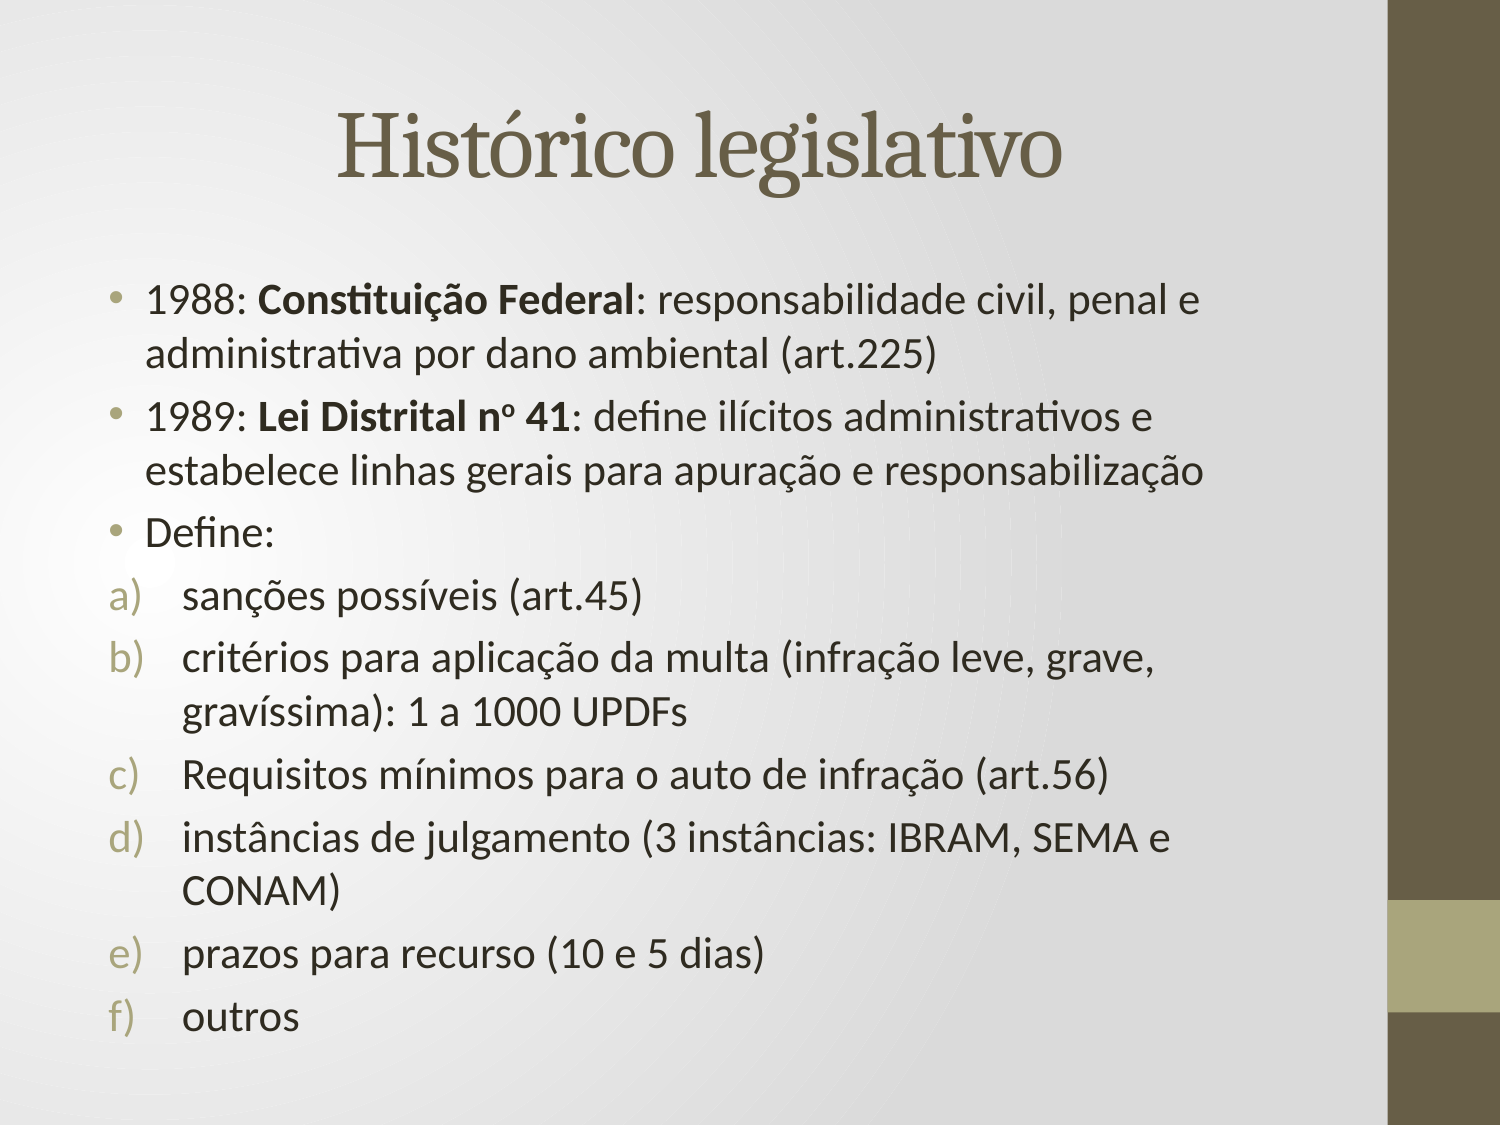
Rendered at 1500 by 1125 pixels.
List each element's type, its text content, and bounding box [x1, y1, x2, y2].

title Histórico legislativo [75, 45, 1325, 233]
list 1988: Constituição Federal: responsabilidade civil, penal e administrativa por dano ambiental (art.225) 1989: Lei Distrital no 41: define ilícitos administrativos e estabelece linhas gerais para apuração e responsabilização Define: sanções possíveis (art.45) critérios para aplicação da multa (infração leve, grave, gravíssima): 1 a 1000 UPDFs Requisitos mínimos para o auto de infração (art.56) instâncias de julgamento (3 instâncias: IBRAM, SEMA e CONAM) prazos para recurso (10 e 5 dias) outros [75, 262, 1325, 1050]
